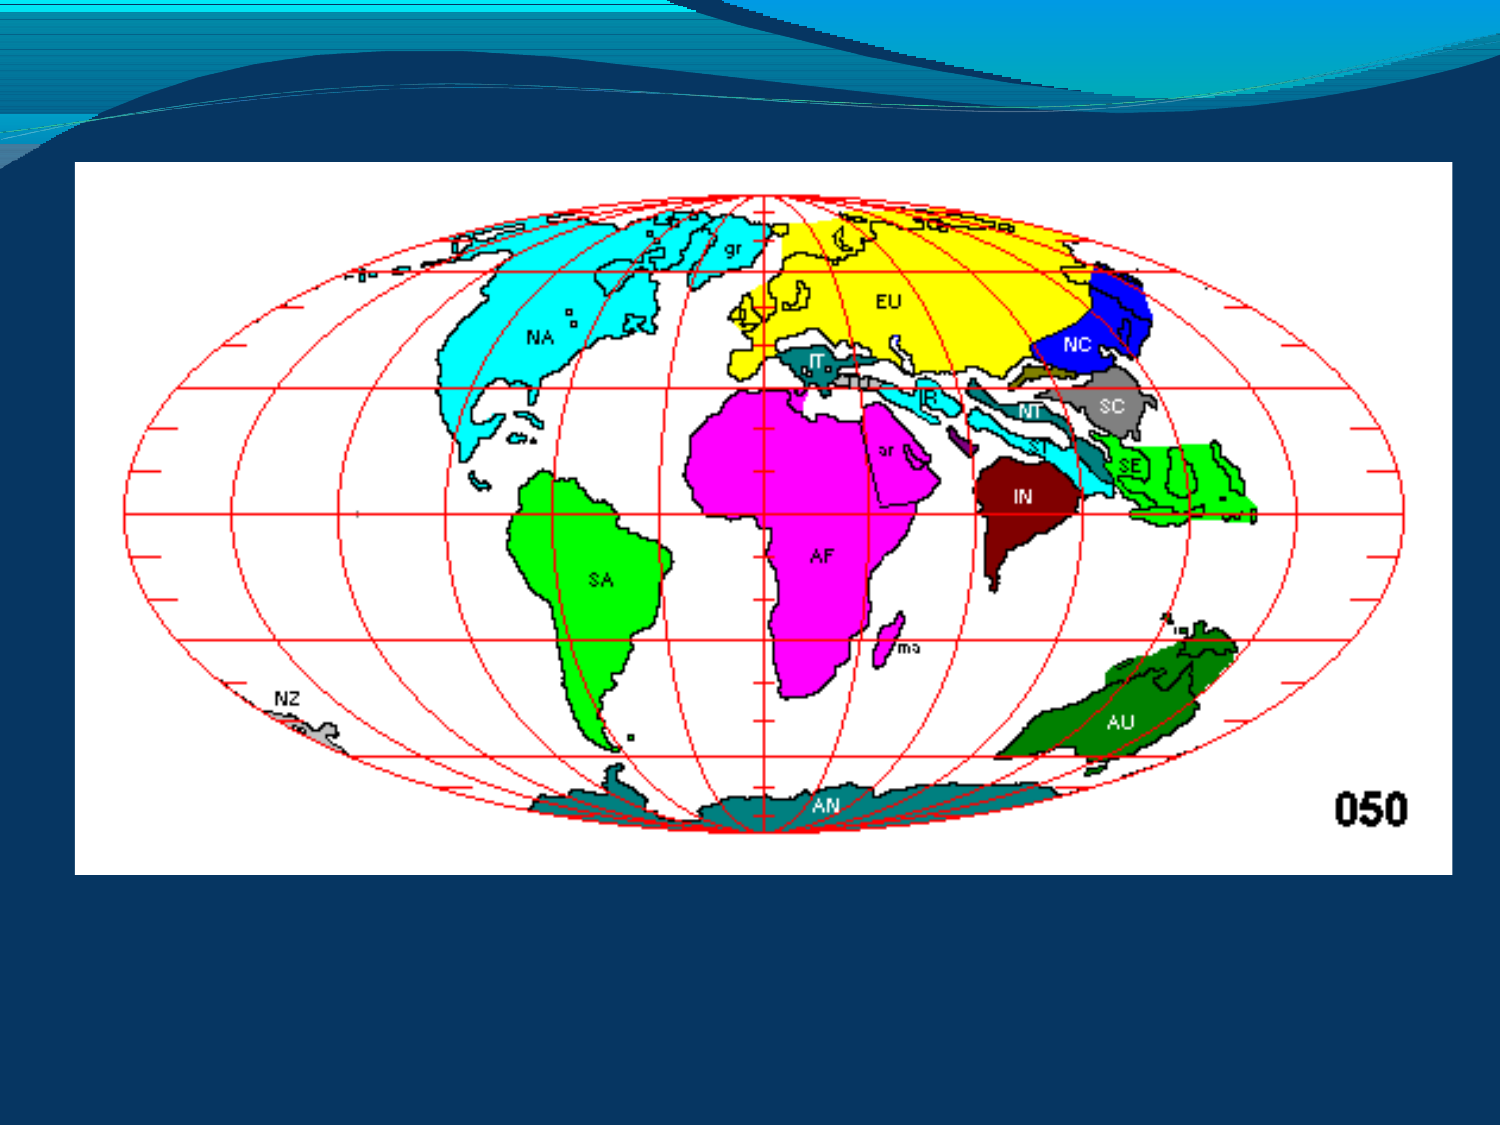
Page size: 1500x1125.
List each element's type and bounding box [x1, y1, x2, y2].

text_box [0, 144, 41, 169]
text_box [0, 33, 1500, 40]
text_box [0, 133, 1500, 140]
text_box [74, 162, 1453, 875]
text_box [0, 40, 1500, 133]
